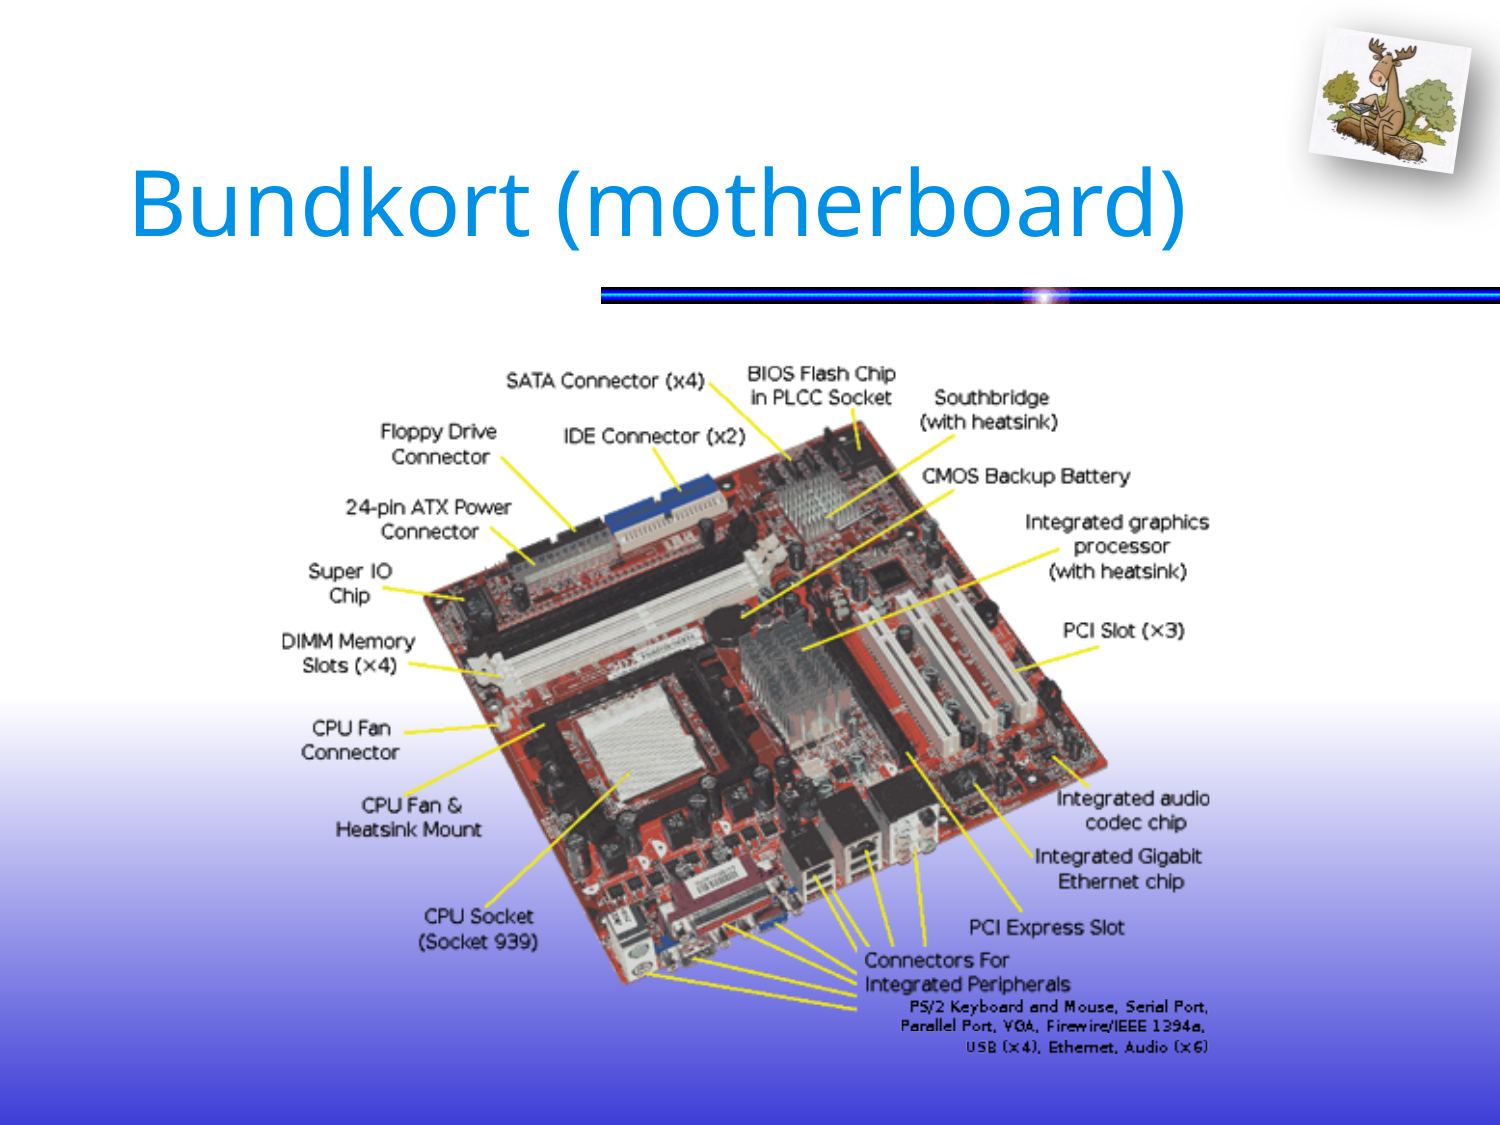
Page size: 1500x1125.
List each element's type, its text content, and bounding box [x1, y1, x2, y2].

title Bundkort (motherboard) [112, 75, 1313, 263]
picture [1313, 27, 1471, 173]
picture [277, 349, 1241, 1059]
picture [601, 287, 1500, 304]
